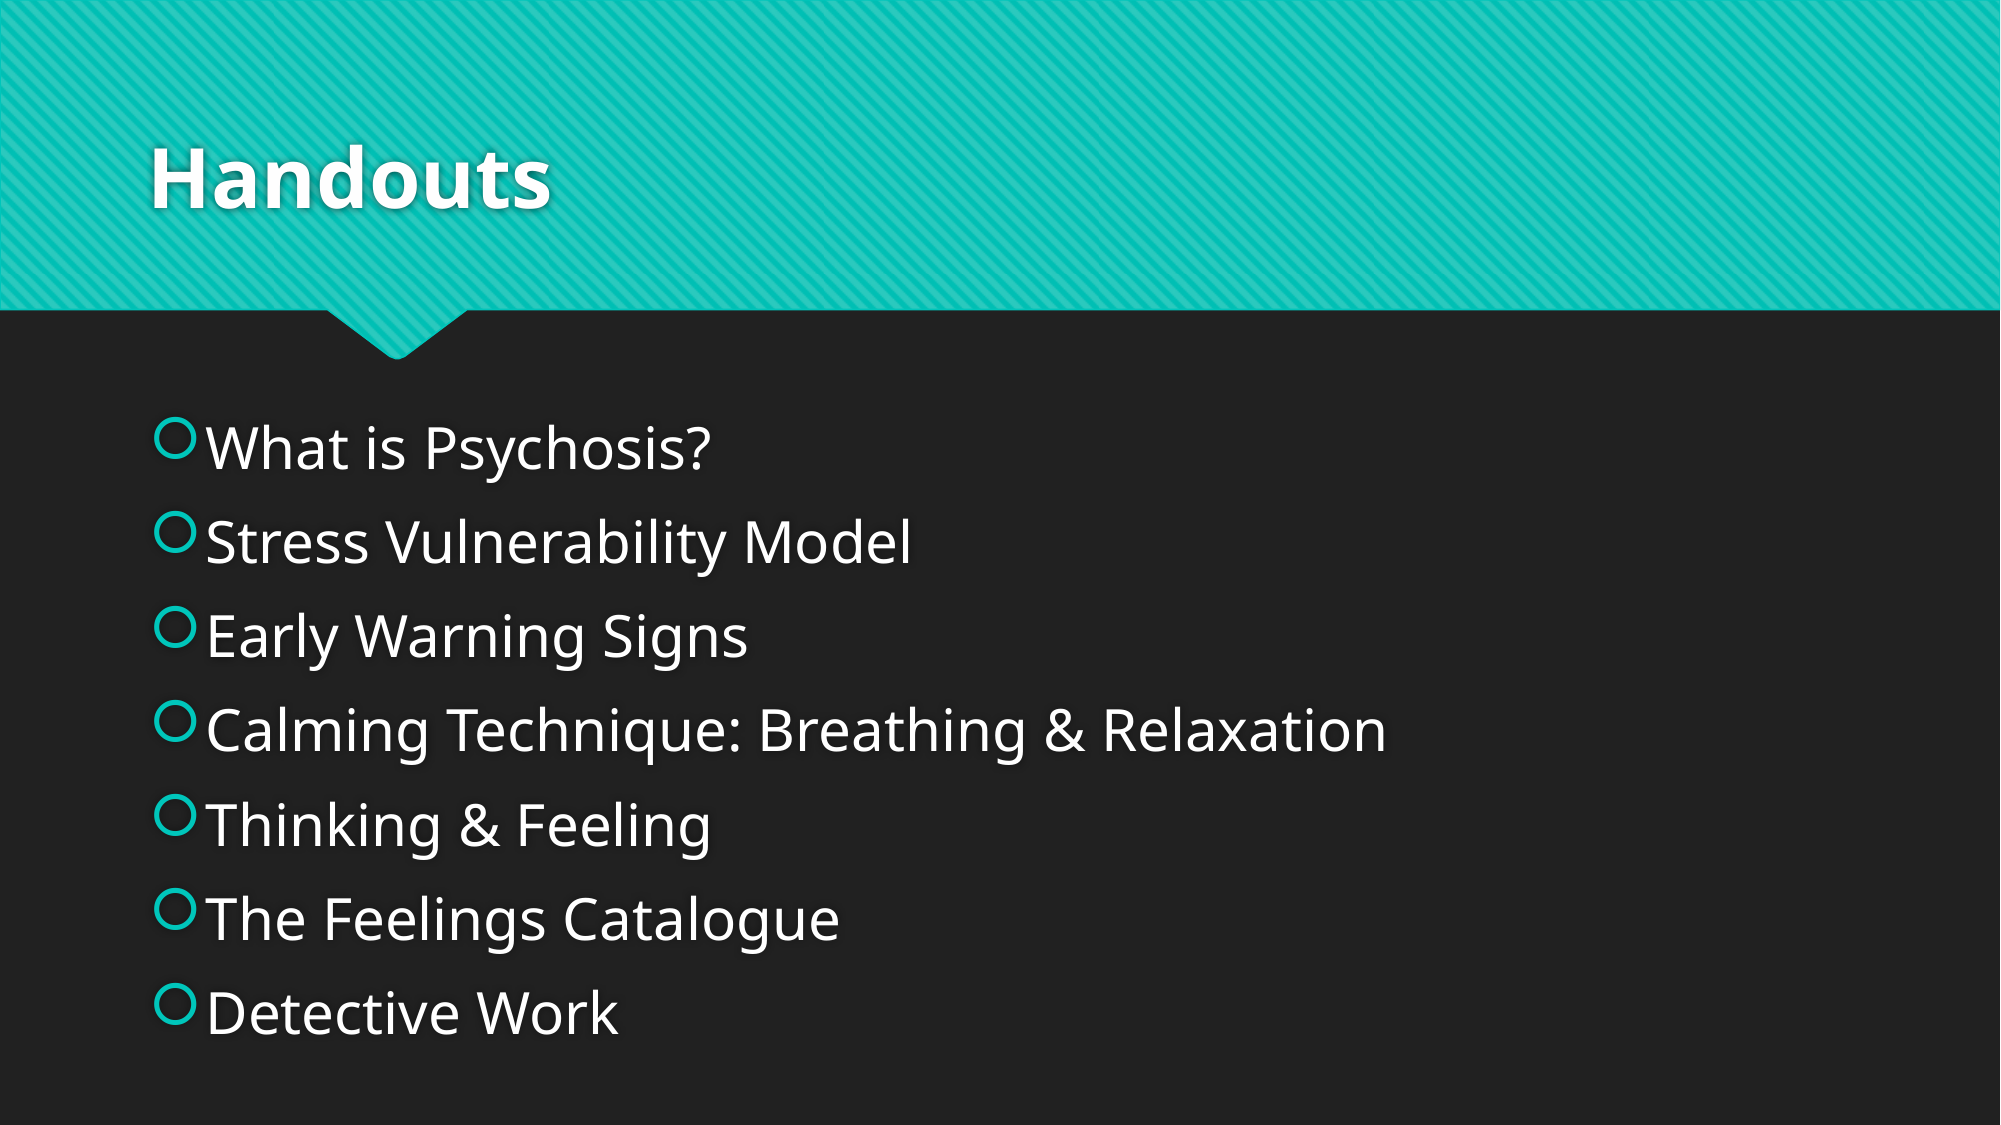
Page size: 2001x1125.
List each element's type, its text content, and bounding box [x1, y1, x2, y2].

title Handouts [132, 73, 1868, 233]
list What is Psychosis? Stress Vulnerability Model Early Warning Signs Calming Technique: Breathing & Relaxation Thinking & Feeling The Feelings Catalogue Detective Work [134, 364, 1866, 1093]
